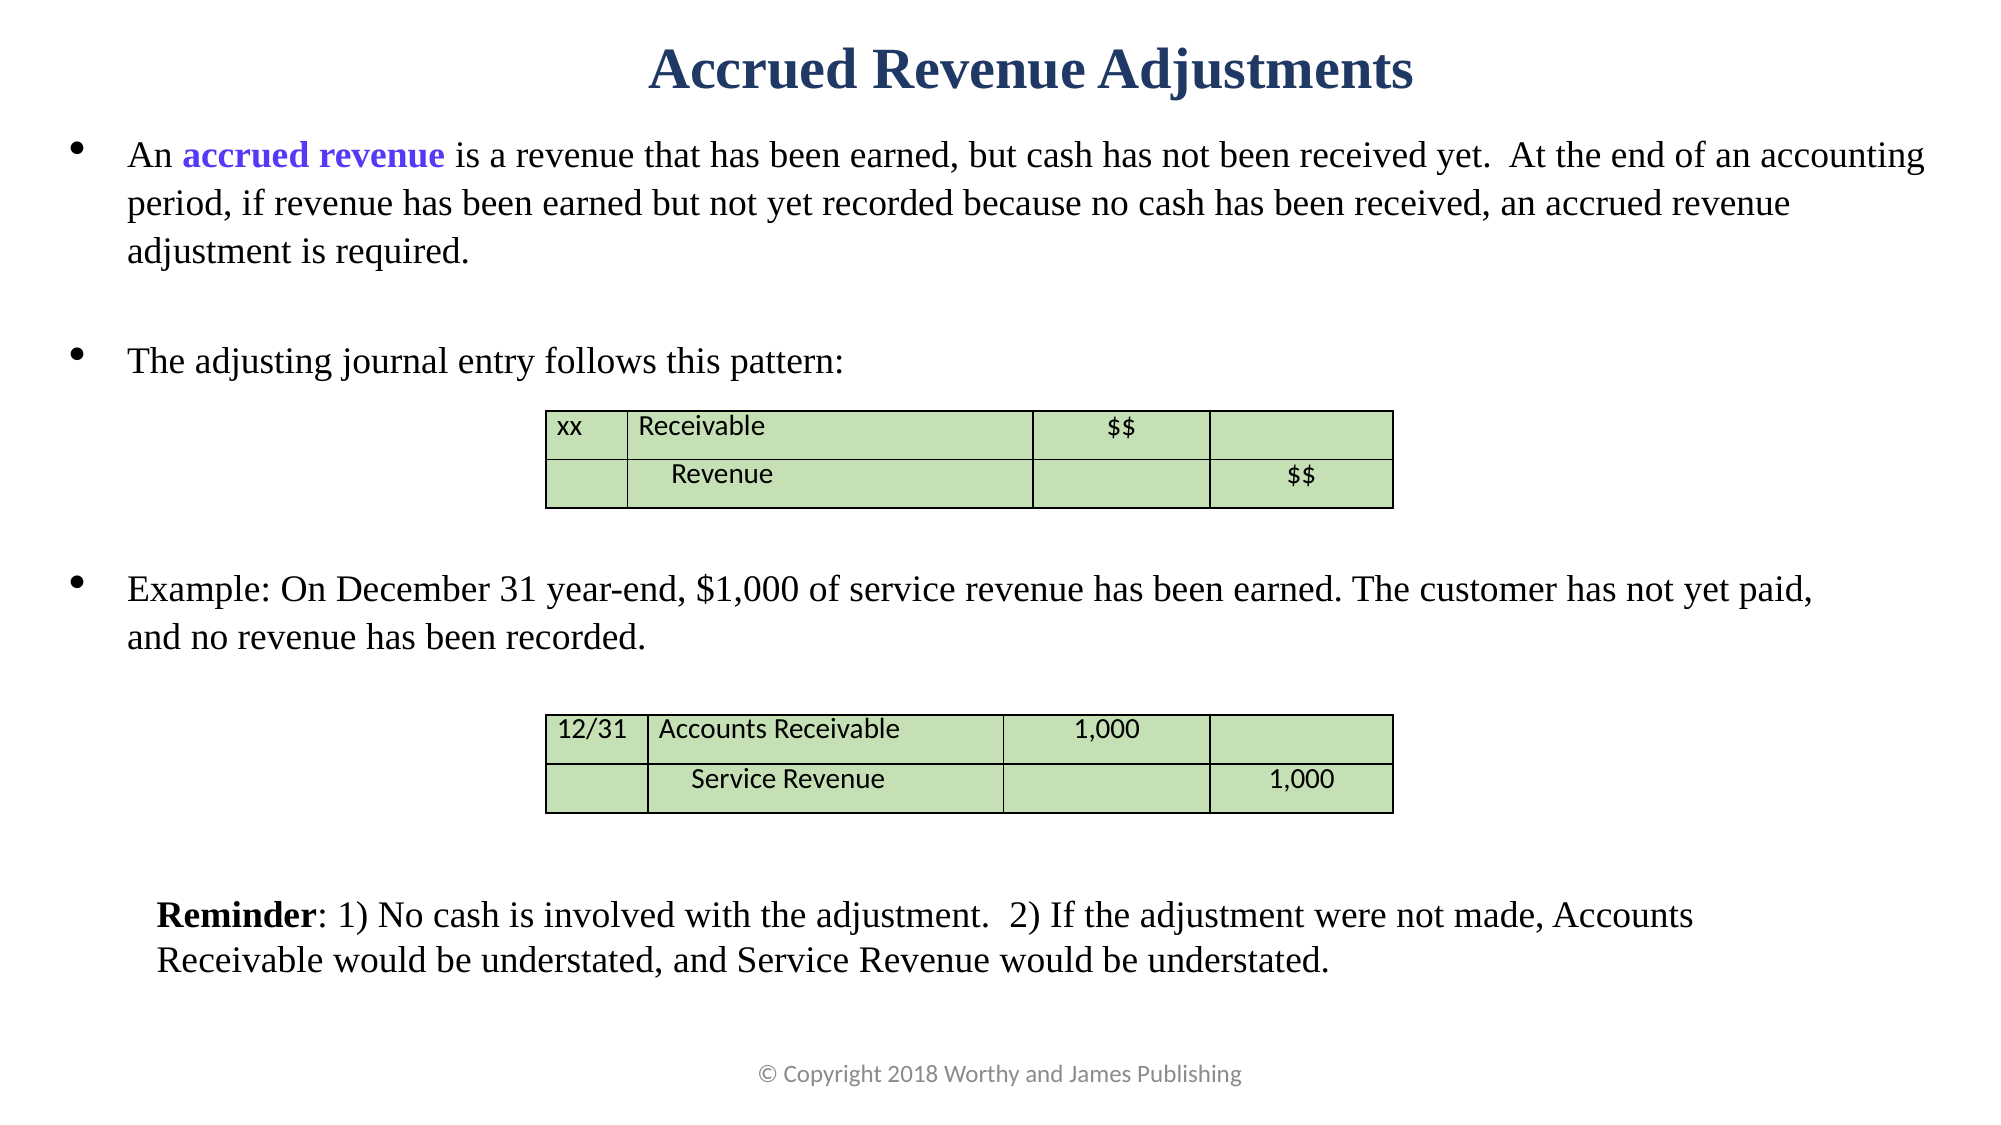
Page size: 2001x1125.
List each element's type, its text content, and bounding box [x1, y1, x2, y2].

table_cell [547, 460, 627, 507]
table_header 1,000 [1004, 716, 1209, 763]
table_header Accounts Receivable [649, 716, 1003, 763]
text_box An accrued revenue is a revenue that has been earned, but cash has not been received yet. At the end of an accounting period, if revenue has been earned but not yet recorded because no cash has been received, an accrued revenue adjustment is required. The adjusting journal entry follows this pattern: [56, 59, 1944, 389]
table_cell [547, 765, 647, 812]
table_header 12/31 [547, 716, 647, 763]
table_cell [1004, 765, 1209, 812]
table_header [1211, 716, 1392, 763]
text_box Example: On December 31 year-end, $1,000 of service revenue has been earned. The customer has not yet paid, and no revenue has been recorded. [56, 553, 1879, 665]
table_cell Revenue [628, 460, 1032, 507]
table_cell Service Revenue [649, 765, 1003, 812]
footer © Copyright 2018 Worthy and James Publishing [662, 1042, 1338, 1103]
table_header xx [547, 412, 627, 459]
table_cell $$ [1211, 460, 1392, 507]
text_box Reminder: 1) No cash is involved with the adjustment. 2) If the adjustment were not made, Accounts Receivable would be understated, and Service Revenue would be understated. [141, 882, 1879, 987]
table_header Receivable [628, 412, 1032, 459]
table_cell [1034, 460, 1209, 507]
table_cell 1,000 [1211, 765, 1392, 812]
table_header $$ [1034, 412, 1209, 459]
table_header [1211, 412, 1392, 459]
text_box Accrued Revenue Adjustments [633, 22, 1431, 59]
